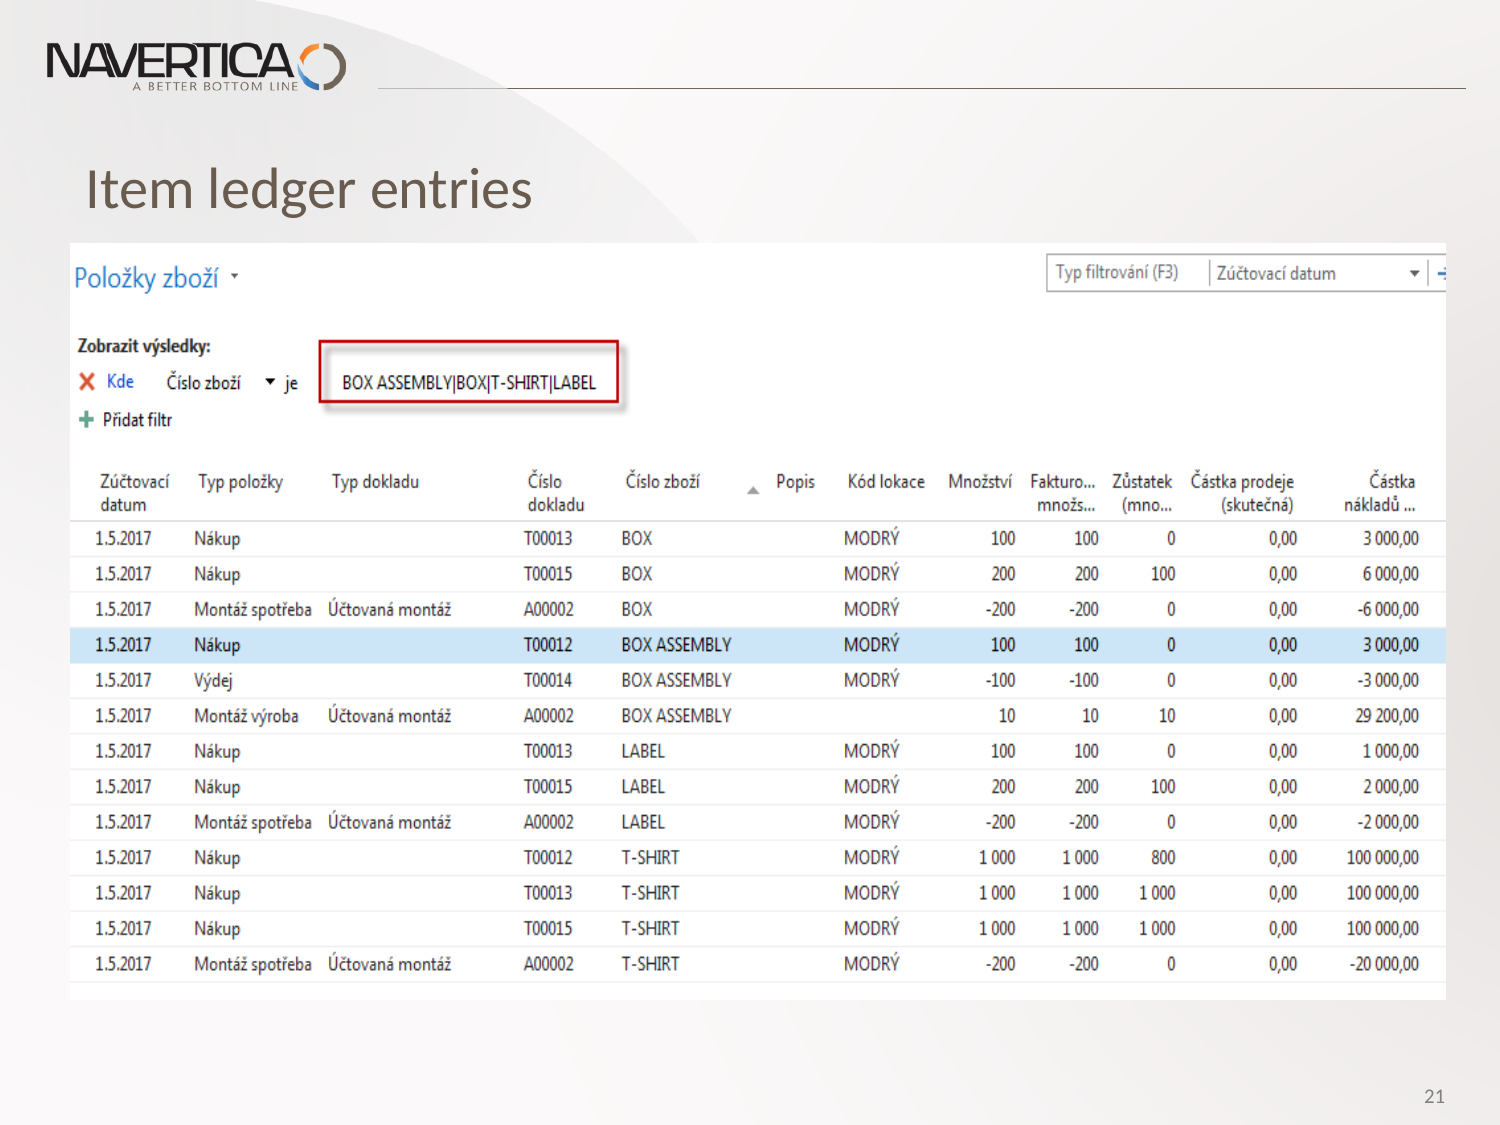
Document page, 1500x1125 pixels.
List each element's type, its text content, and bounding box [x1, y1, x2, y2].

slide_number 21 [1110, 1065, 1461, 1125]
picture [0, 0, 1500, 1125]
title Item ledger entries [70, 137, 1465, 233]
